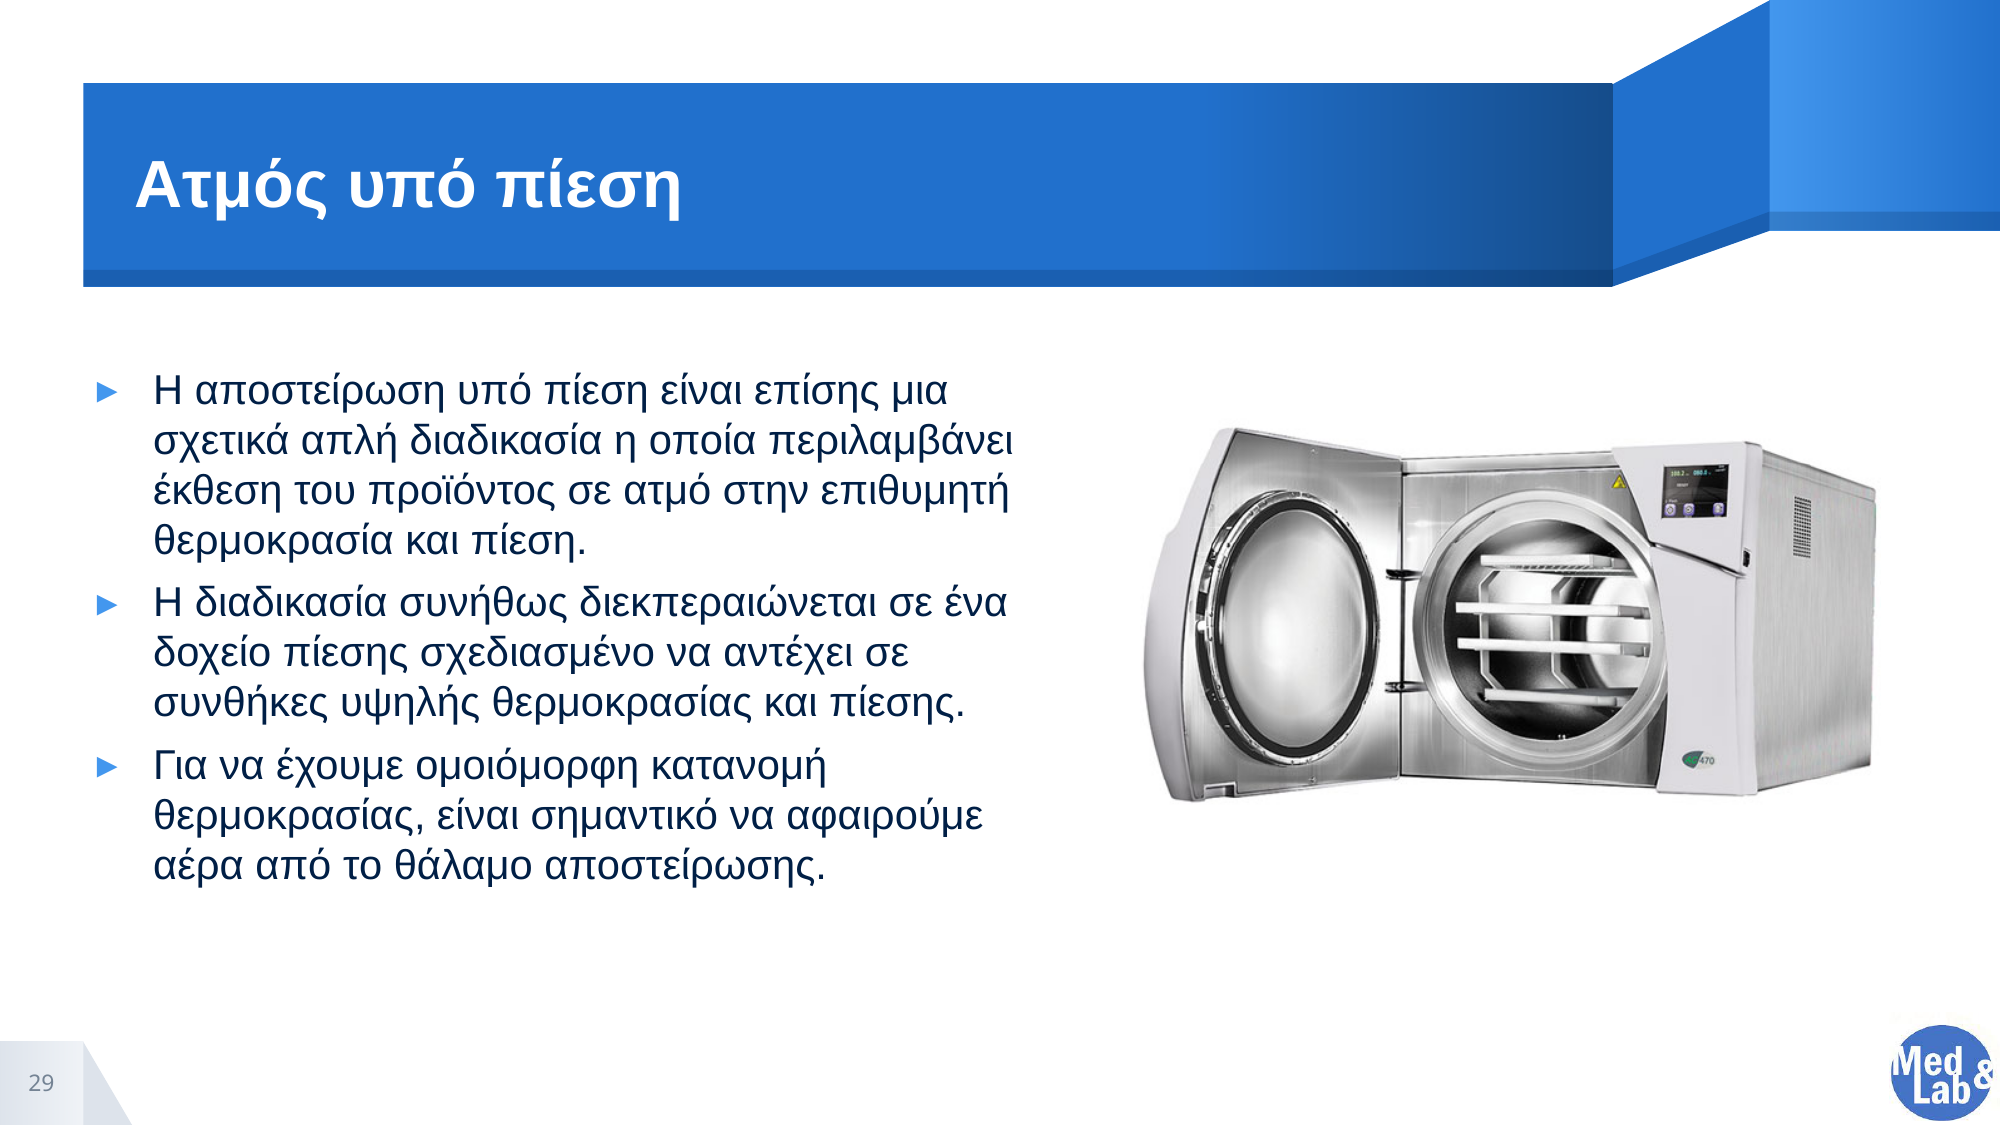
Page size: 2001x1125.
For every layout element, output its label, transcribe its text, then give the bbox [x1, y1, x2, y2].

picture [1137, 383, 1886, 859]
list Η αποστείρωση υπό πίεση είναι επίσης μια σχετικά απλή διαδικασία η οποία περιλαμβάνει έκθεση του προϊόντος σε ατμό στην επιθυμητή θερμοκρασία και πίεση. Η διαδικασία συνήθως διεκπεραιώνεται σε ένα δοχείο πίεσης σχεδιασμένο να αντέχει σε συνθήκες υψηλής θερμοκρασίας και πίεσης. Για να έχουμε ομοιόμορφη κατανομή θερμοκρασίας, είναι σημαντικό να αφαιρούμε αέρα από το θάλαμο αποστείρωσης. [84, 362, 1063, 859]
slide_number 29 [0, 1041, 84, 1125]
title Ατμός υπό πίεση [134, 85, 1613, 287]
picture [1889, 1012, 2000, 1121]
